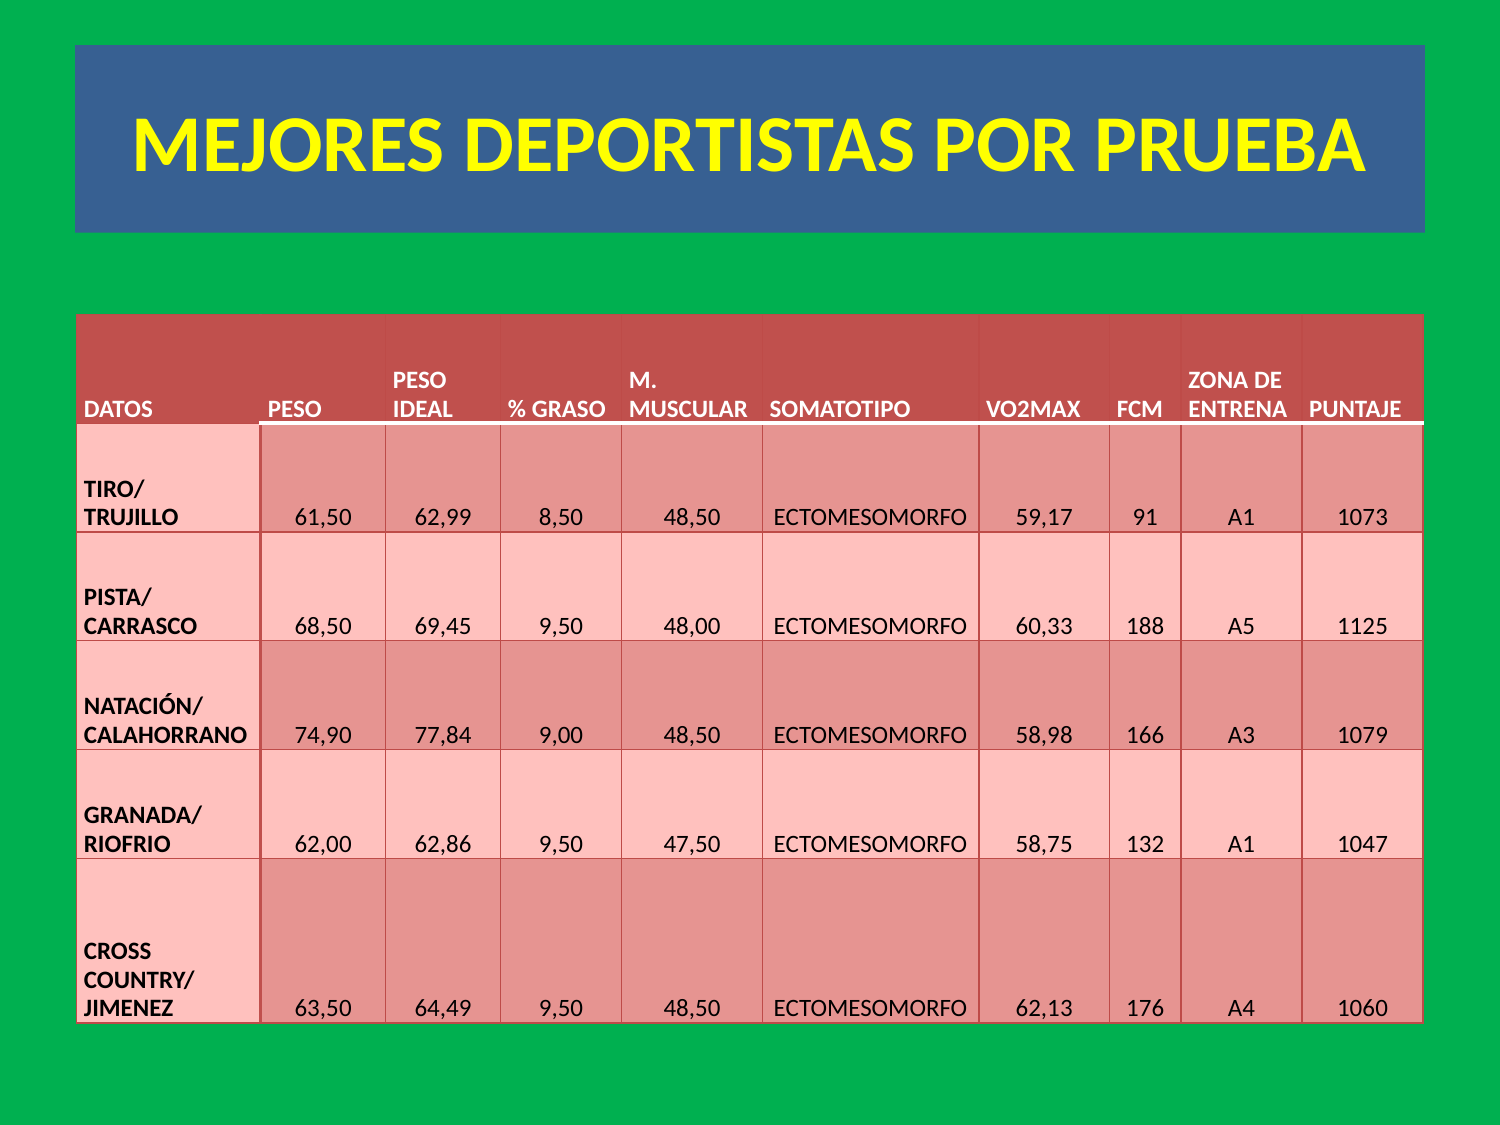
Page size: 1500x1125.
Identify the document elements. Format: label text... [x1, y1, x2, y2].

table_cell 9,50 [501, 533, 621, 640]
table_header M. MUSCULAR [622, 315, 762, 421]
table_cell NATACIÓN/ CALAHORRANO [77, 641, 259, 749]
table_cell PISTA/ CARRASCO [77, 533, 259, 640]
table_cell 64,49 [386, 859, 500, 1022]
table_cell TIRO/ TRUJILLO [77, 424, 259, 531]
table_cell 48,50 [622, 425, 762, 531]
table_cell A3 [1182, 641, 1301, 749]
table_header ZONA DE ENTRENA [1182, 315, 1301, 421]
table_cell 1047 [1303, 750, 1422, 858]
table_cell 91 [1110, 425, 1180, 531]
table_cell 68,50 [262, 533, 385, 640]
table_cell 48,50 [622, 641, 762, 749]
title MEJORES DEPORTISTAS POR PRUEBA [75, 45, 1425, 233]
table_cell 61,50 [262, 425, 385, 531]
table_cell 9,50 [501, 750, 621, 858]
table_header FCM [1110, 315, 1180, 421]
table_cell 62,13 [980, 859, 1109, 1022]
table_cell 9,50 [501, 859, 621, 1022]
table_cell 63,50 [262, 859, 385, 1022]
table_cell ECTOMESOMORFO [763, 750, 978, 858]
table_cell 1079 [1303, 641, 1422, 749]
table_header DATOS [77, 315, 259, 423]
table_cell 1060 [1303, 859, 1422, 1022]
table_cell ECTOMESOMORFO [763, 425, 978, 531]
table_cell 58,75 [980, 750, 1109, 858]
table_cell 1125 [1303, 533, 1422, 640]
table_cell A1 [1182, 425, 1301, 531]
table_cell CROSS COUNTRY/ JIMENEZ [77, 859, 259, 1022]
table_cell ECTOMESOMORFO [763, 533, 978, 640]
table_cell 74,90 [262, 641, 385, 749]
table_cell 62,00 [262, 750, 385, 858]
table_header VO2MAX [980, 315, 1109, 421]
table_cell 1073 [1303, 425, 1422, 531]
table_cell 9,00 [501, 641, 621, 749]
table_cell 166 [1110, 641, 1180, 749]
table_cell GRANADA/ RIOFRIO [77, 750, 259, 858]
table_header SOMATOTIPO [763, 315, 978, 421]
table_header PESO [262, 315, 385, 421]
table_cell A5 [1182, 533, 1301, 640]
table_cell A1 [1182, 750, 1301, 858]
table_cell 47,50 [622, 750, 762, 858]
table_cell 58,98 [980, 641, 1109, 749]
table_cell A4 [1182, 859, 1301, 1022]
table_cell ECTOMESOMORFO [763, 641, 978, 749]
table_cell 69,45 [386, 533, 500, 640]
table_header PUNTAJE [1303, 315, 1422, 421]
table_cell ECTOMESOMORFO [763, 859, 978, 1022]
table_cell 176 [1110, 859, 1180, 1022]
table_cell 62,99 [386, 425, 500, 531]
table_cell 48,00 [622, 533, 762, 640]
table_header PESO IDEAL [386, 315, 500, 421]
table_cell 132 [1110, 750, 1180, 858]
table_cell 59,17 [980, 425, 1109, 531]
table_cell 188 [1110, 533, 1180, 640]
table_cell 8,50 [501, 425, 621, 531]
table_header % GRASO [501, 315, 621, 421]
table_cell 62,86 [386, 750, 500, 858]
table_cell 77,84 [386, 641, 500, 749]
table_cell 60,33 [980, 533, 1109, 640]
table_cell 48,50 [622, 859, 762, 1022]
